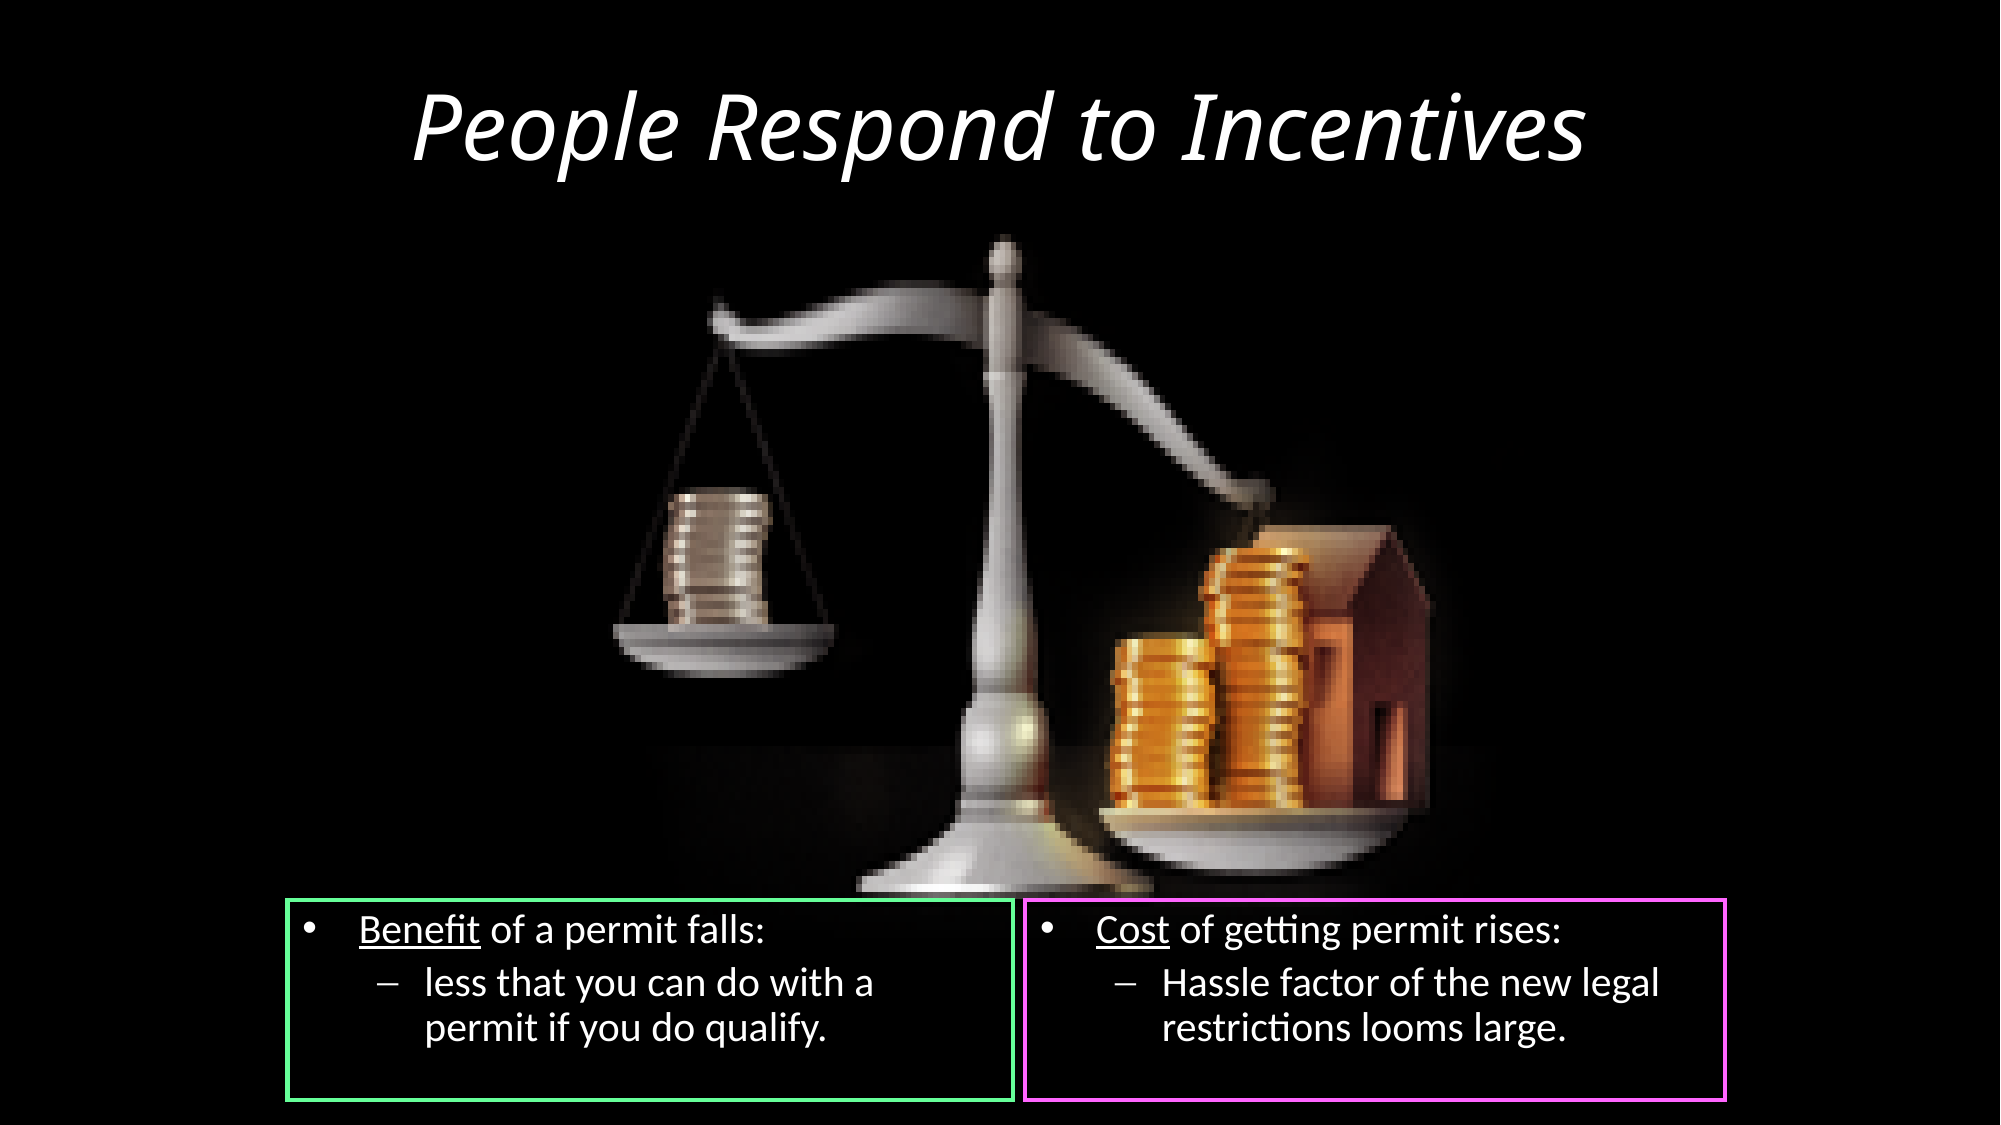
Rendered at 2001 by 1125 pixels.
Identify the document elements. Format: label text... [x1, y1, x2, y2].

title People Respond to Incentives [362, 37, 1638, 225]
picture [574, 212, 1530, 938]
list Benefit of a permit falls: less that you can do with a permit if you do qualify. [287, 900, 1013, 1100]
list Cost of getting permit rises: Hassle factor of the new legal restrictions looms large. [1025, 900, 1725, 1100]
